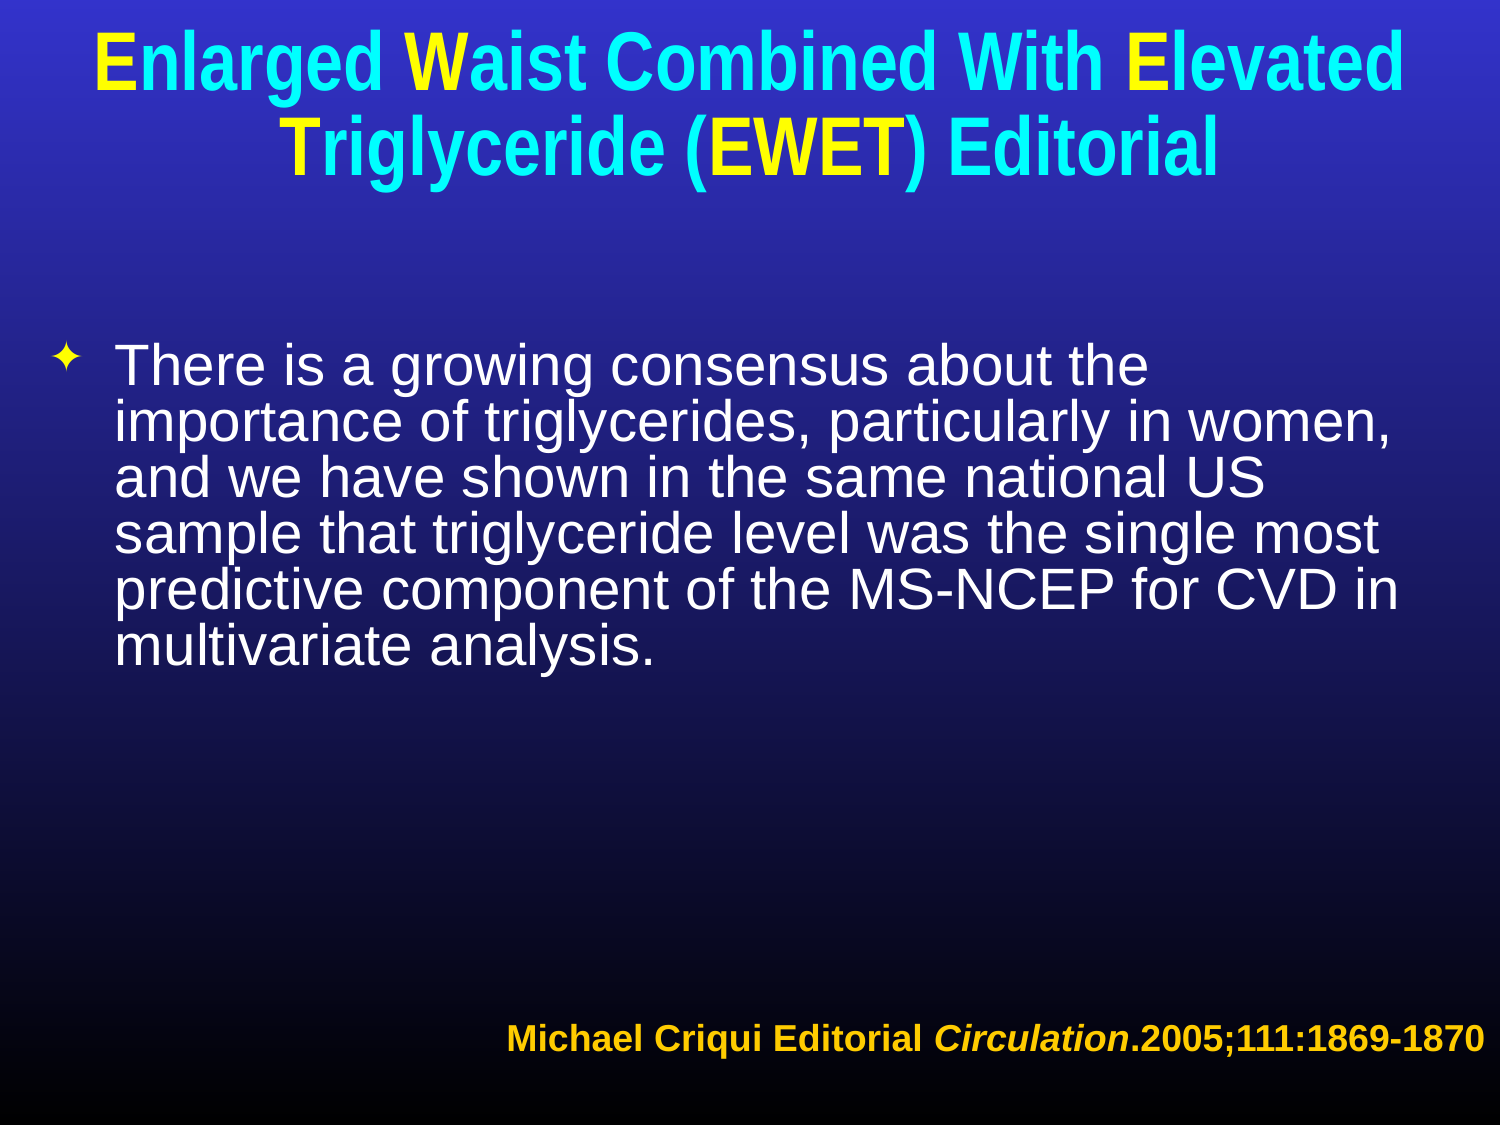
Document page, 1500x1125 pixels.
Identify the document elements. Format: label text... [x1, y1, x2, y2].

list There is a growing consensus about the importance of triglycerides, particularly in women, and we have shown in the same national US sample that triglyceride level was the single most predictive component of the MS-NCEP for CVD in multivariate analysis. [32, 333, 1459, 698]
text_box Michael Criqui Editorial Circulation.2005;111:1869-1870 [106, 1006, 1500, 1067]
title Enlarged Waist Combined With Elevated Triglyceride (EWET) Editorial [0, 0, 1500, 247]
